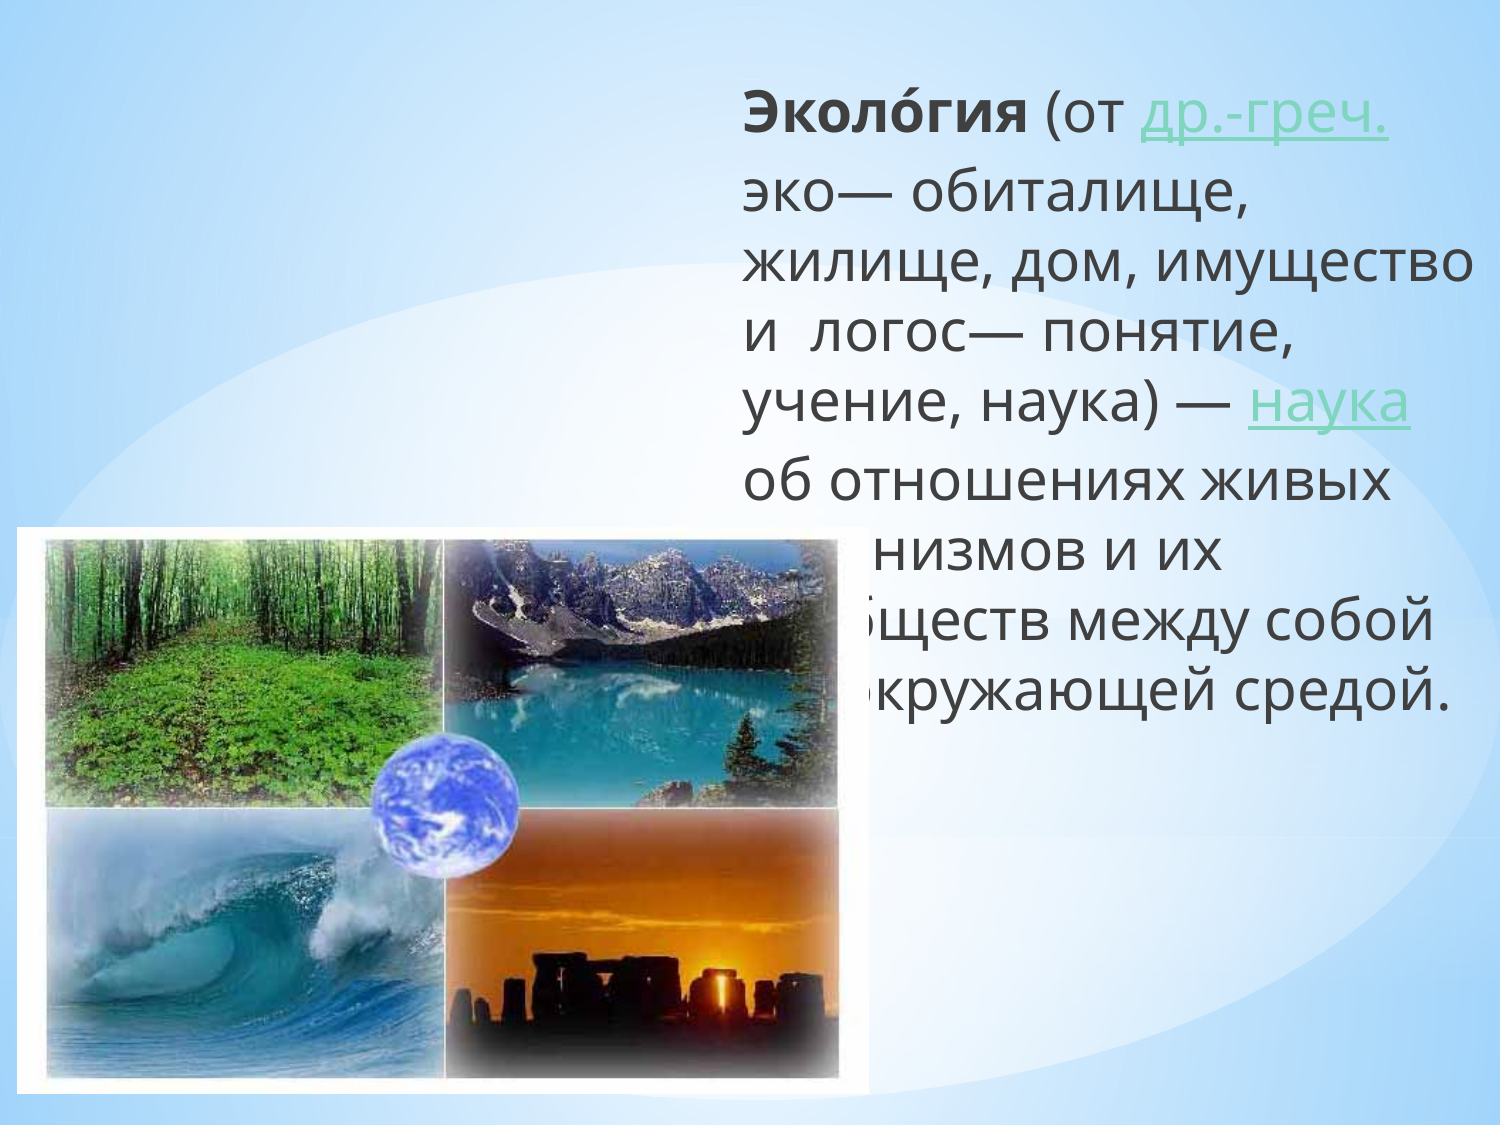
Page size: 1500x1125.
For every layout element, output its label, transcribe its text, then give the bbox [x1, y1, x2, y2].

list Эколо́гия (от др.-греч. эко— обиталище, жилище, дом, имущество и логос— понятие, учение, наука) — наука об отношениях живых организмов и их сообществ между собой и с окружающей средой. [720, 66, 1500, 622]
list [17, 526, 869, 1095]
